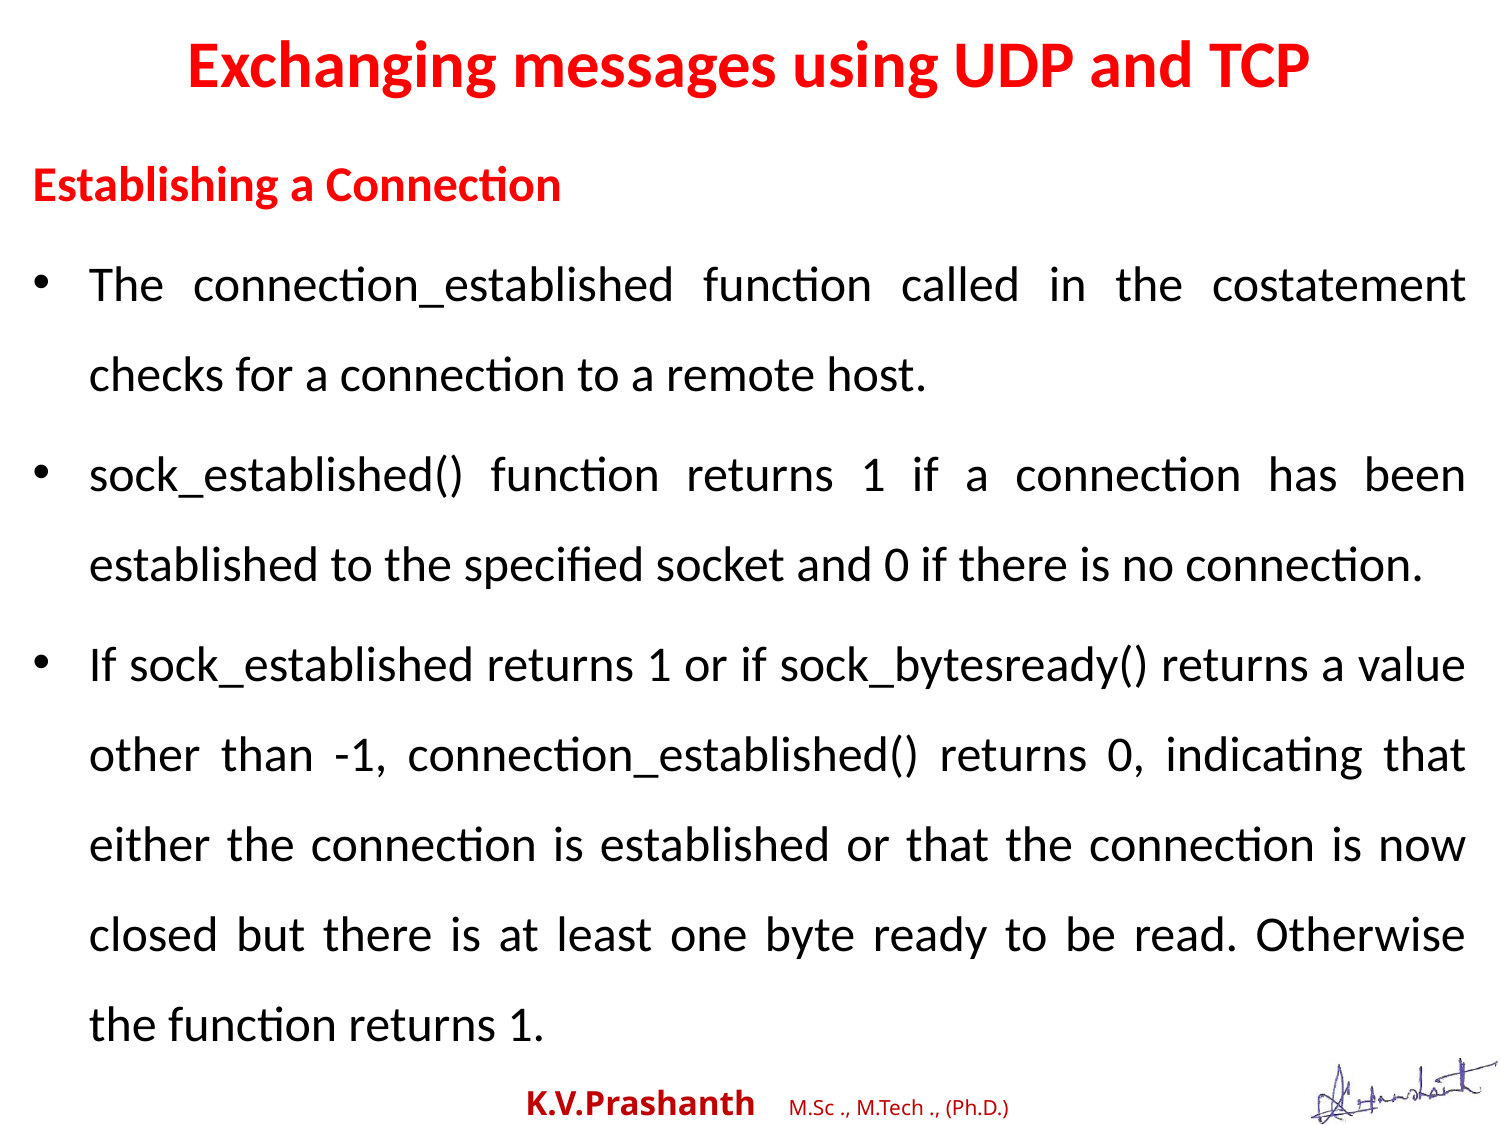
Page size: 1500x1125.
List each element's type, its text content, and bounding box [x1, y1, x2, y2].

title Exchanging messages using UDP and TCP [41, 19, 1459, 102]
footer K.V.Prashanth M.Sc ., M.Tech ., (Ph.D.) [488, 1086, 1046, 1119]
list Establishing a Connection The connection_established function called in the costatement checks for a connection to a remote host. sock_established() function returns 1 if a connection has been established to the specified socket and 0 if there is no connection. If sock_established returns 1 or if sock_bytesready() returns a value other than -1, connection_established() returns 0, indicating that either the connection is established or that the connection is now closed but there is at least one byte ready to be read. Otherwise the function returns 1. [17, 113, 1483, 1047]
picture [1304, 1058, 1500, 1125]
